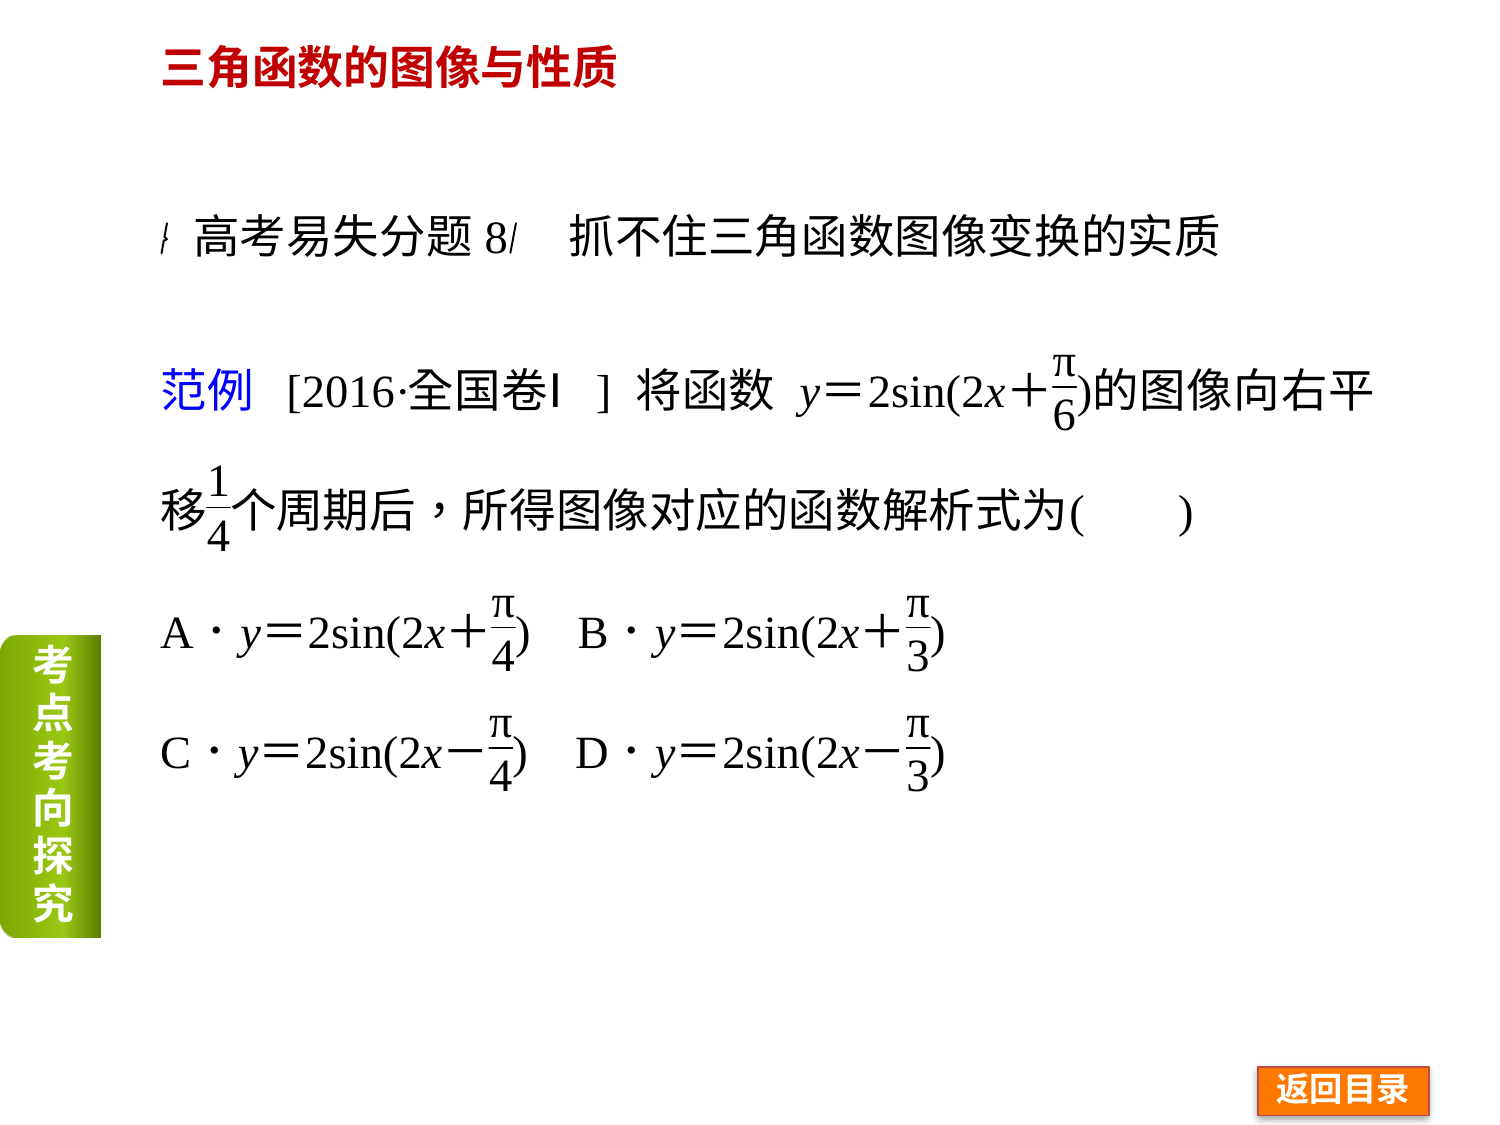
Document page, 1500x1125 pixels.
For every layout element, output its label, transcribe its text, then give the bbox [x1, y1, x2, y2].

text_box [159, 207, 1375, 991]
text_box 三角函数的图像与性质 [100, 27, 1199, 106]
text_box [0, 633, 101, 941]
text_box 返回目录 [1257, 1066, 1430, 1116]
